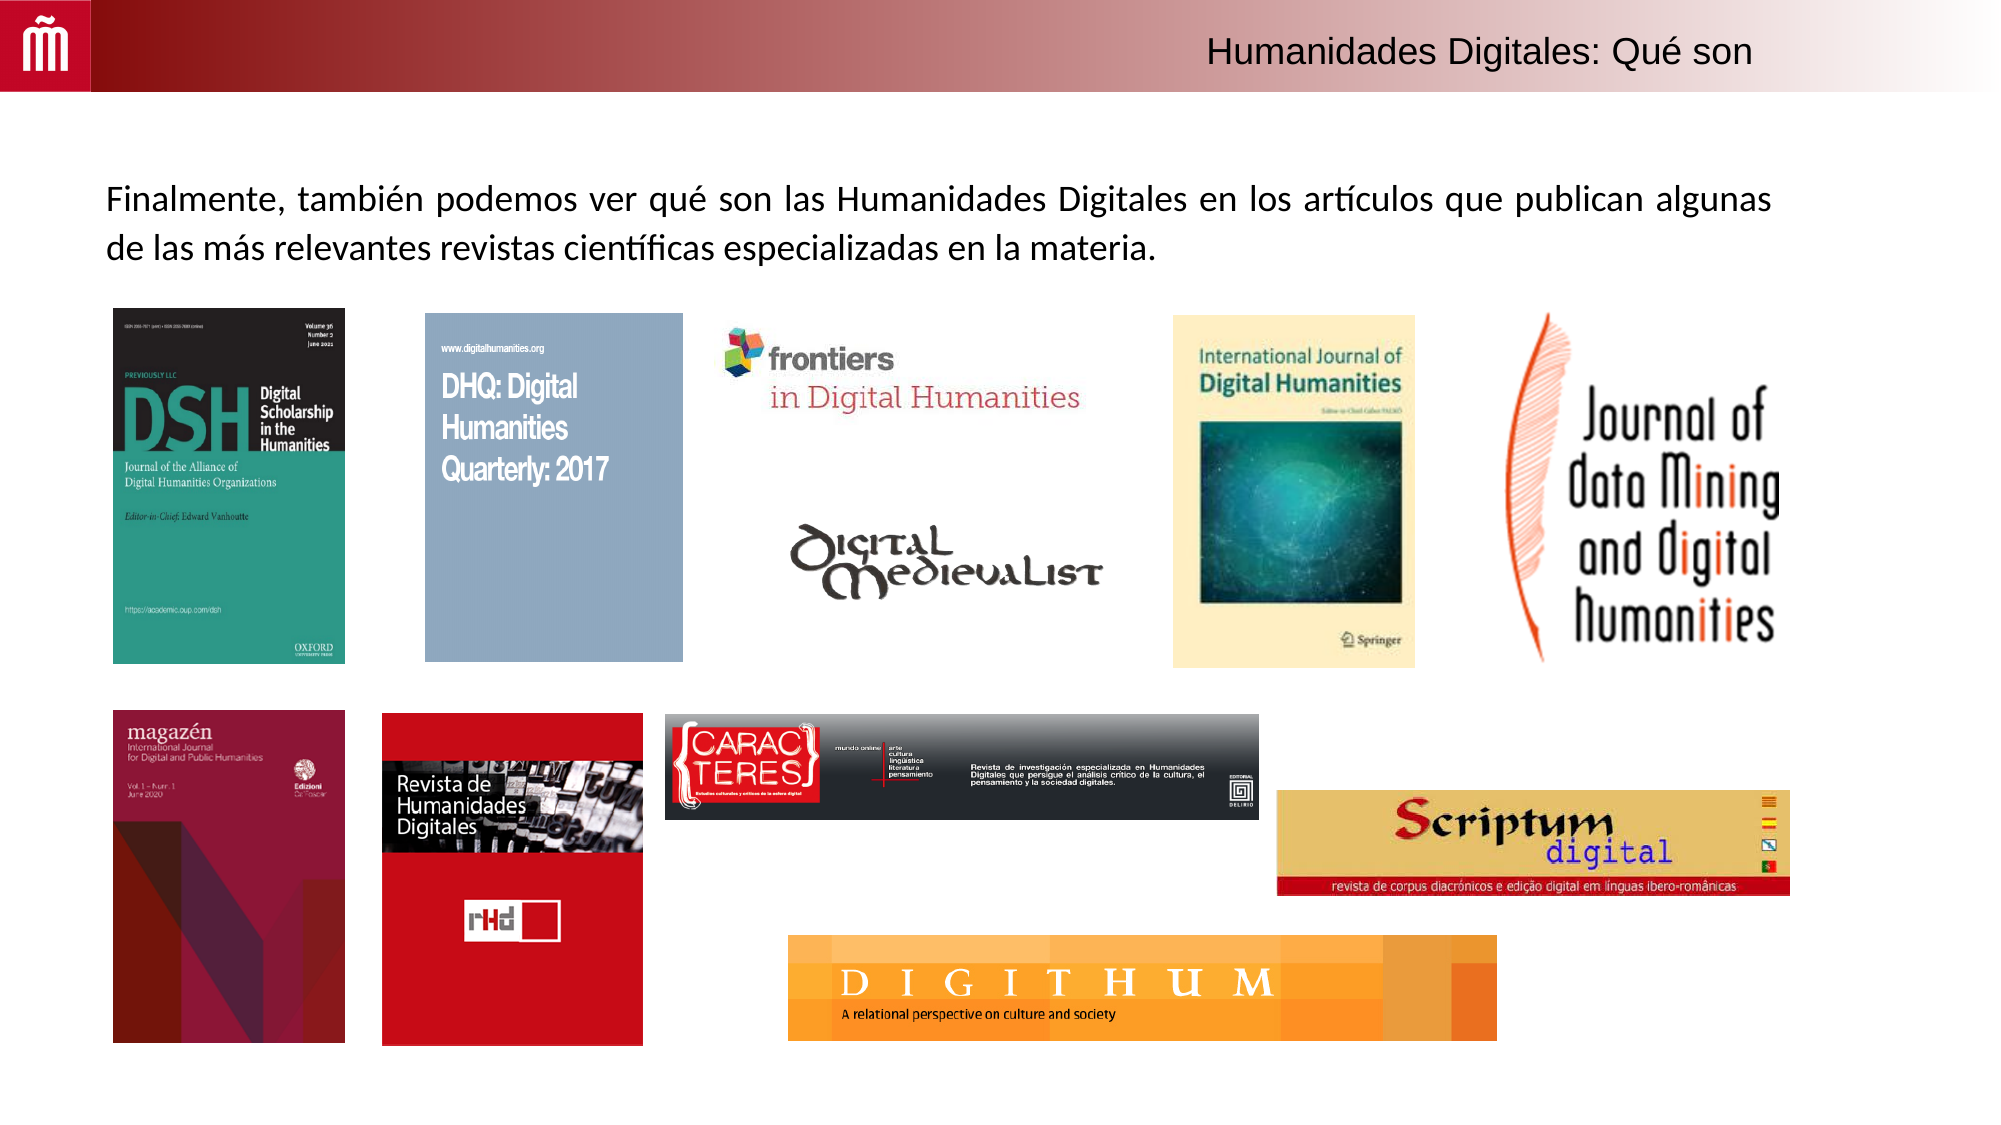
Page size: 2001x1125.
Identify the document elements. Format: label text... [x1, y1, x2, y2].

picture [425, 313, 683, 663]
text_box [286, 163, 1790, 961]
picture [113, 709, 345, 1043]
picture [665, 714, 1260, 821]
picture [1503, 311, 1779, 664]
picture [787, 934, 1498, 1042]
text_box Finalmente, también podemos ver qué son las Humanidades Digitales en los artículos que publican algunas de las más relevantes revistas científicas especializadas en la materia. [90, 163, 1789, 337]
text_box : [92, 0, 2000, 92]
text_box Humanidades Digitales: Qué son [1112, 19, 1768, 124]
picture [381, 713, 643, 1047]
picture [113, 308, 345, 664]
picture [1276, 790, 1790, 896]
picture [788, 518, 1104, 604]
picture [1172, 315, 1415, 668]
picture [714, 312, 1104, 440]
picture [0, 0, 92, 92]
